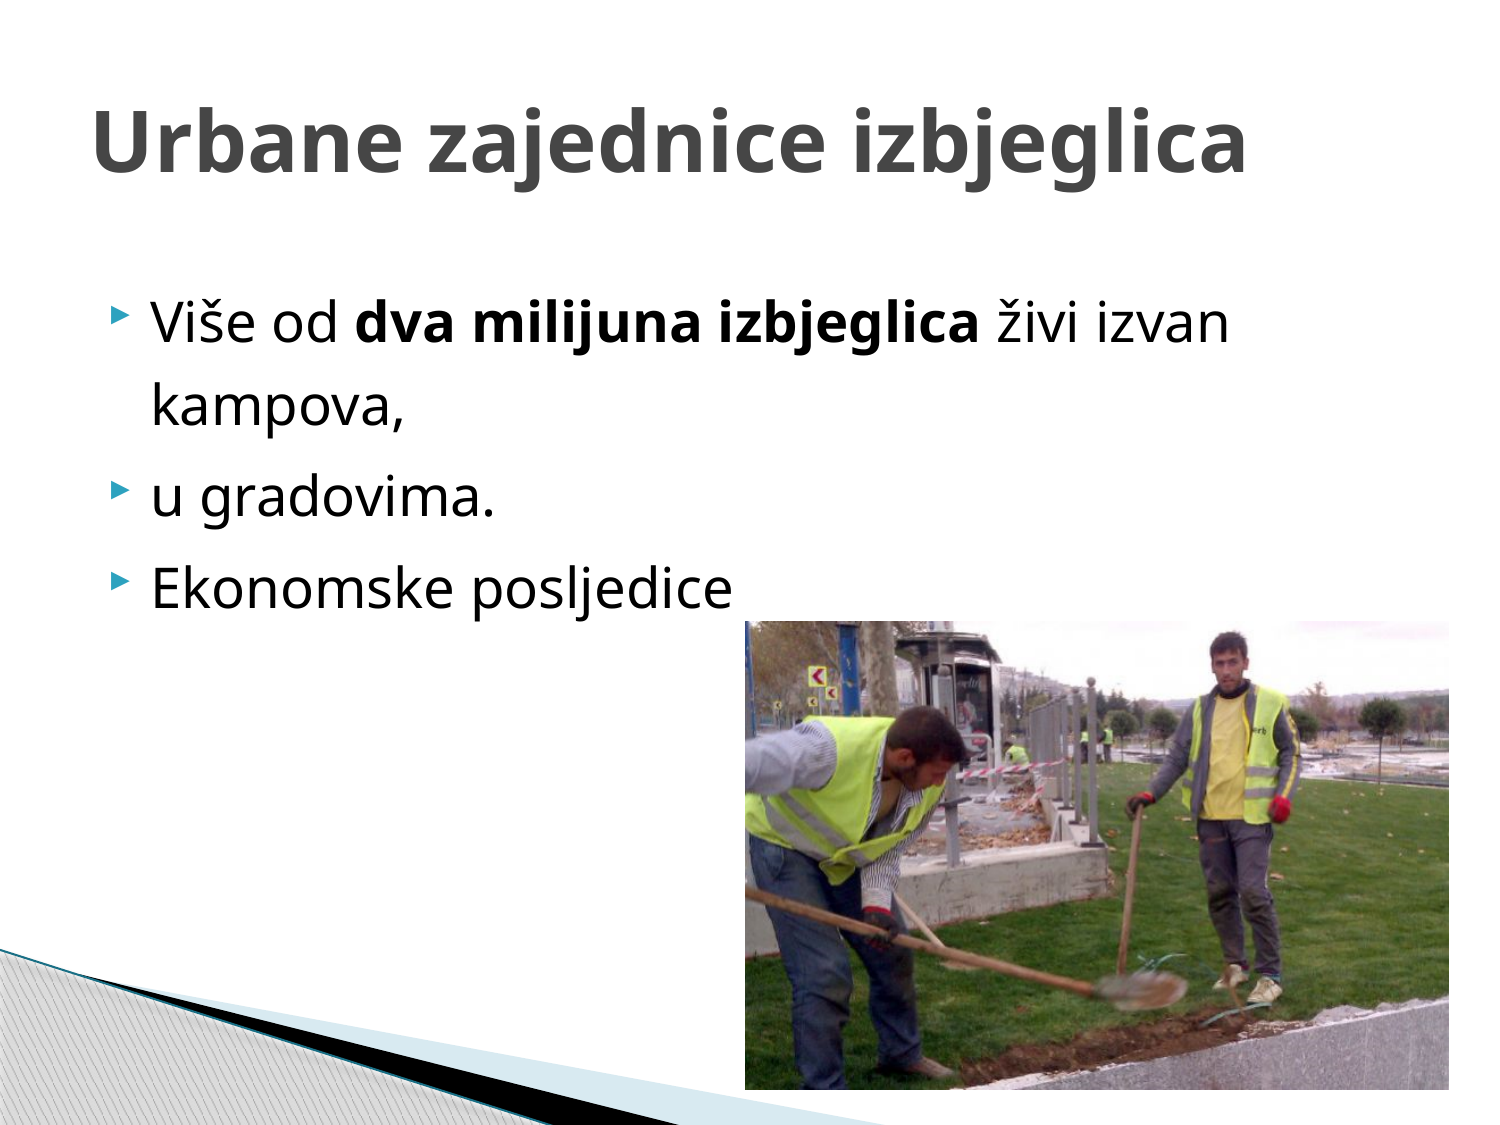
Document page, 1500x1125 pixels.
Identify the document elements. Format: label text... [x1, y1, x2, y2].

picture [745, 621, 1449, 1091]
title Urbane zajednice izbjeglica [75, 45, 1425, 233]
list Više od dva milijuna izbjeglica živi izvan kampova, u gradovima. Ekonomske posljedice [75, 262, 1425, 681]
